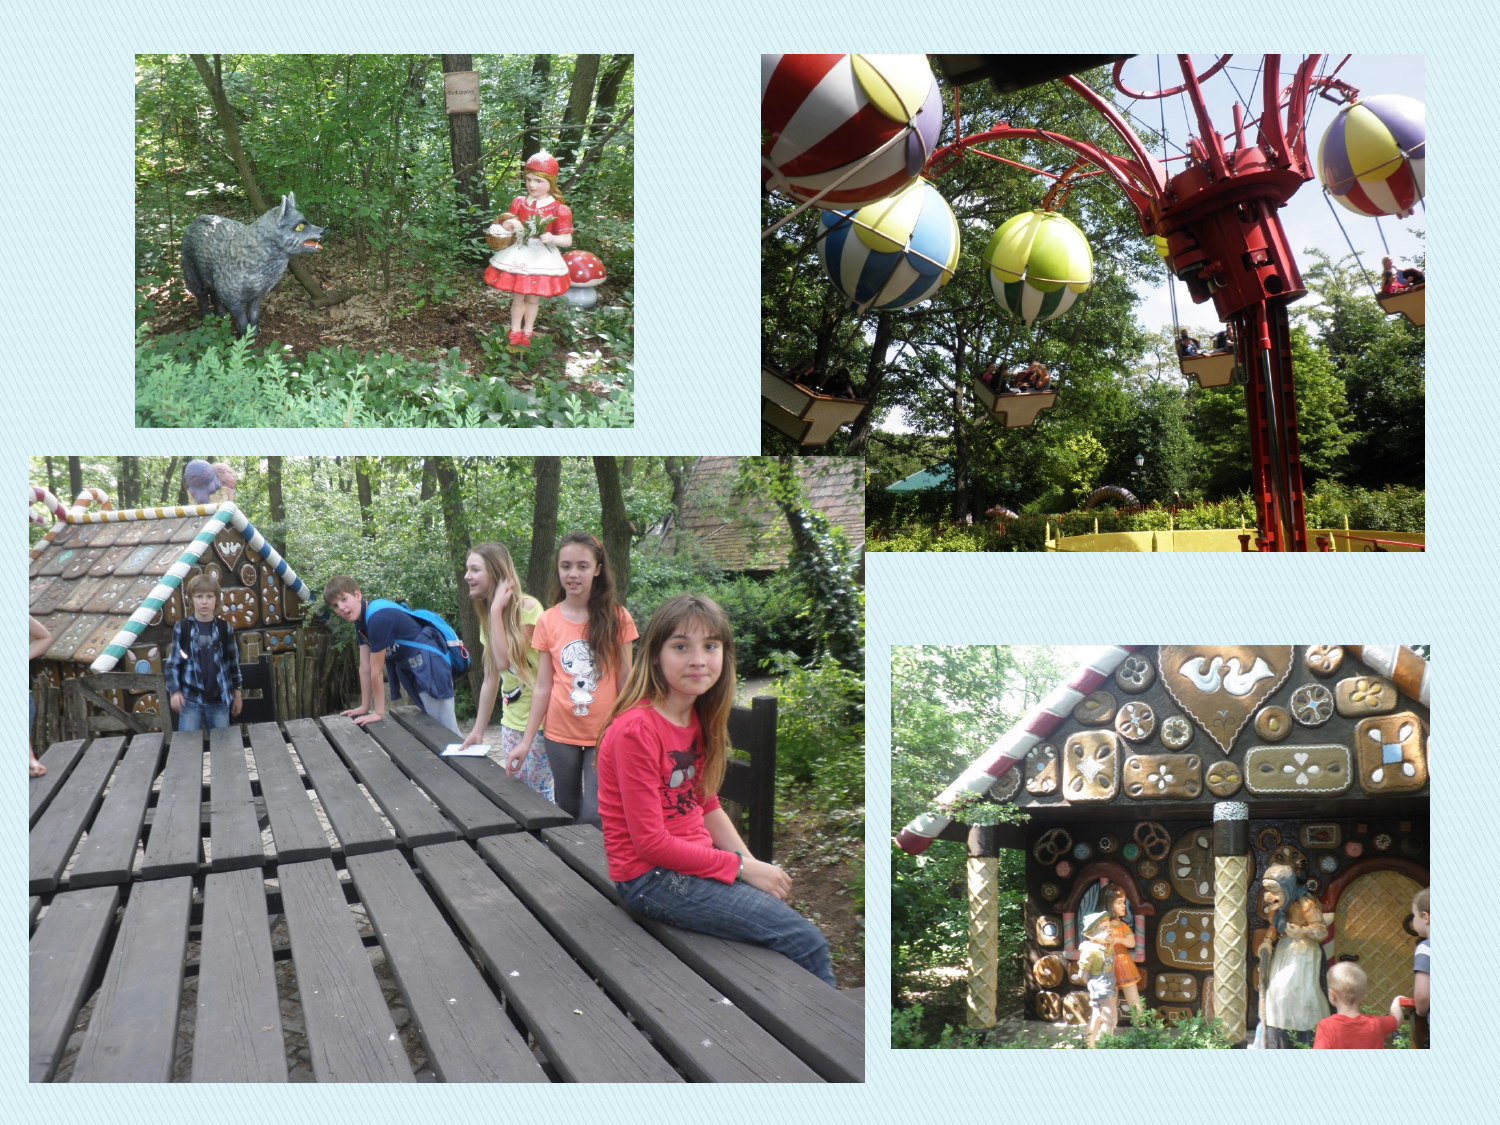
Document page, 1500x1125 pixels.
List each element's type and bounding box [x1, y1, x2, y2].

picture [891, 644, 1430, 1049]
picture [135, 54, 634, 429]
list [29, 455, 865, 1083]
list [761, 54, 1425, 552]
